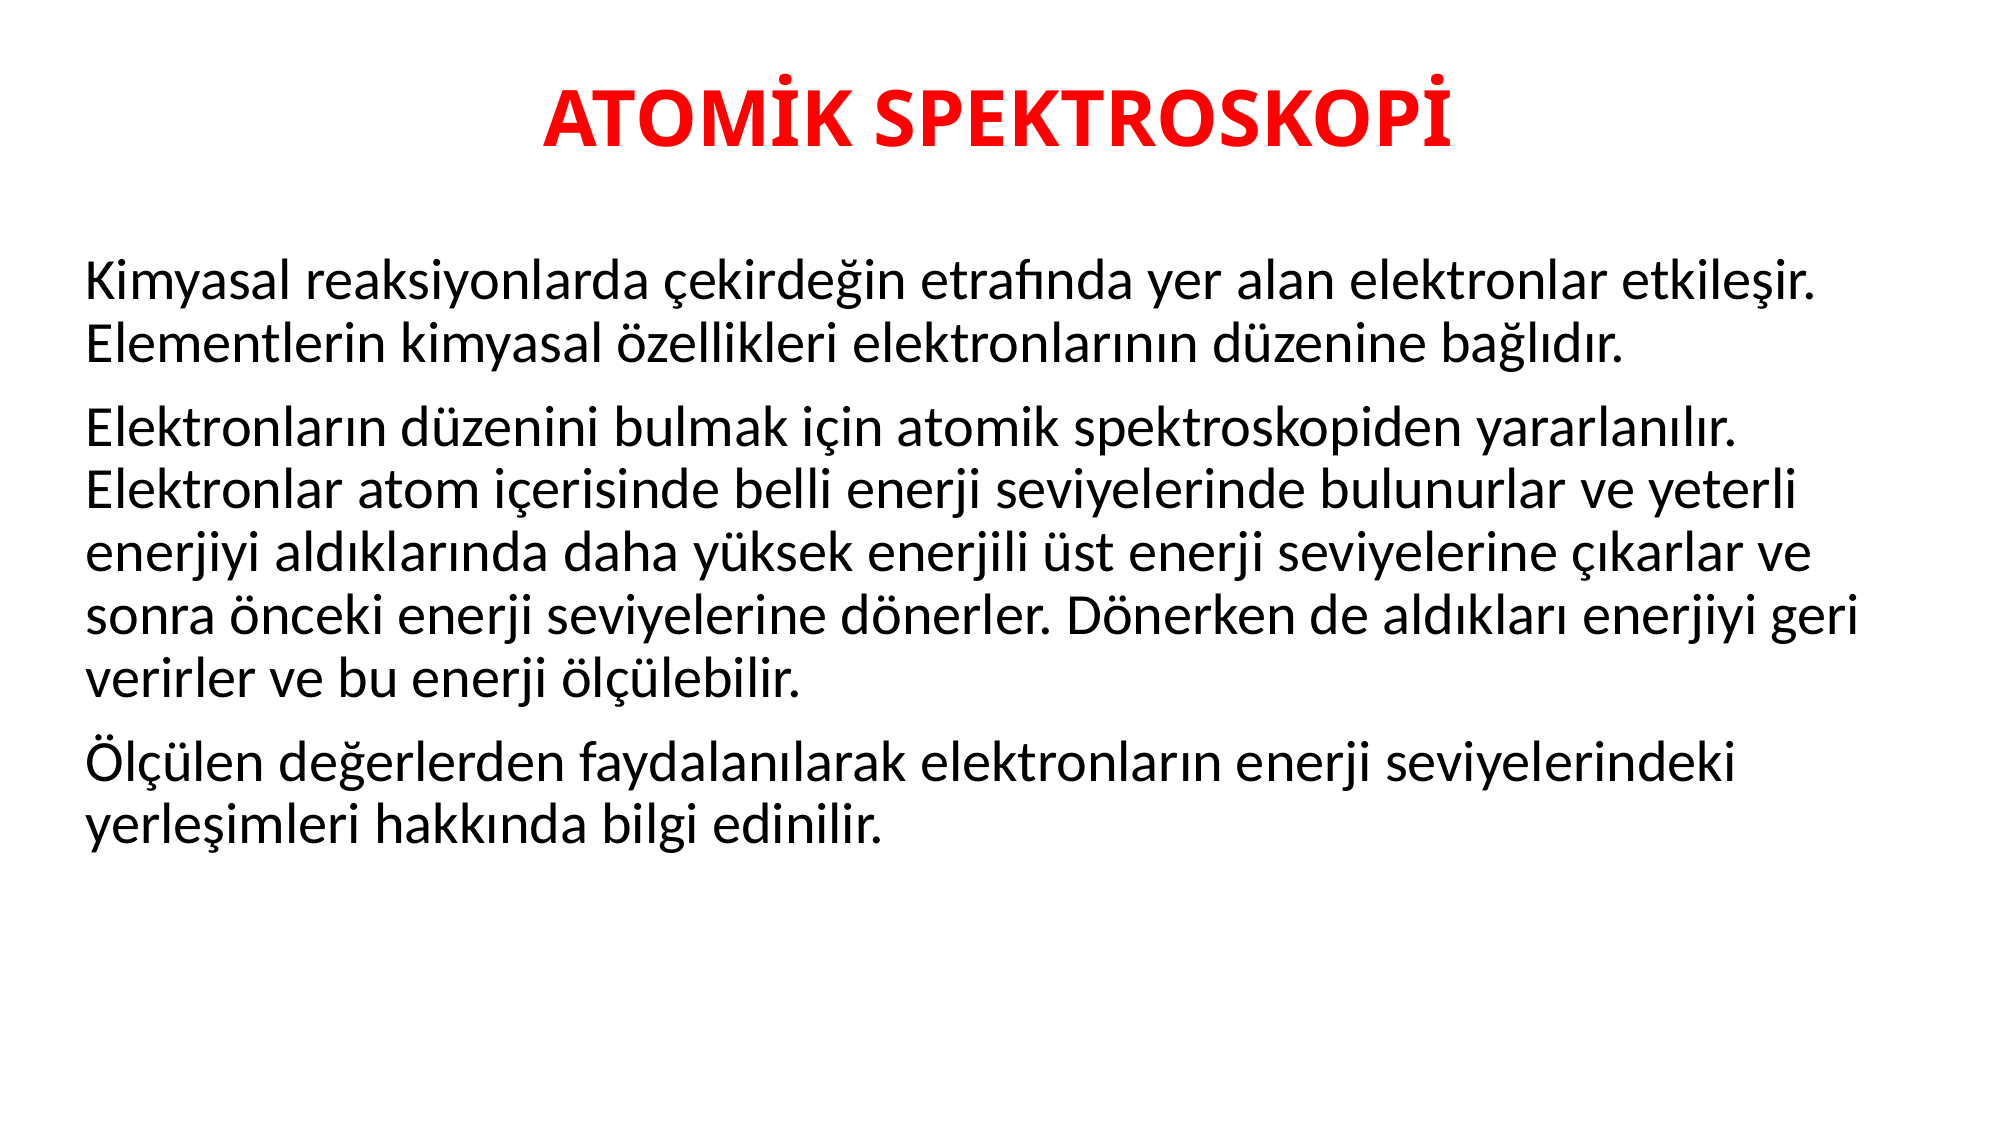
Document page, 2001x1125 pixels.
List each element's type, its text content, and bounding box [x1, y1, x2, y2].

list Kimyasal reaksiyonlarda çekirdeğin etrafında yer alan elektronlar etkileşir. Elementlerin kimyasal özellikleri elektronlarının düzenine bağlıdır. Elektronların düzenini bulmak için atomik spektroskopiden yararlanılır. Elektronlar atom içerisinde belli enerji seviyelerinde bulunurlar ve yeterli enerjiyi aldıklarında daha yüksek enerjili üst enerji seviyelerine çıkarlar ve sonra önceki enerji seviyelerine dönerler. Dönerken de aldıkları enerjiyi geri verirler ve bu enerji ölçülebilir. Ölçülen değerlerden faydalanılarak elektronların enerji seviyelerindeki yerleşimleri hakkında bilgi edinilir. [70, 241, 1966, 971]
title ATOMİK SPEKTROSKOPİ [528, 63, 1472, 180]
